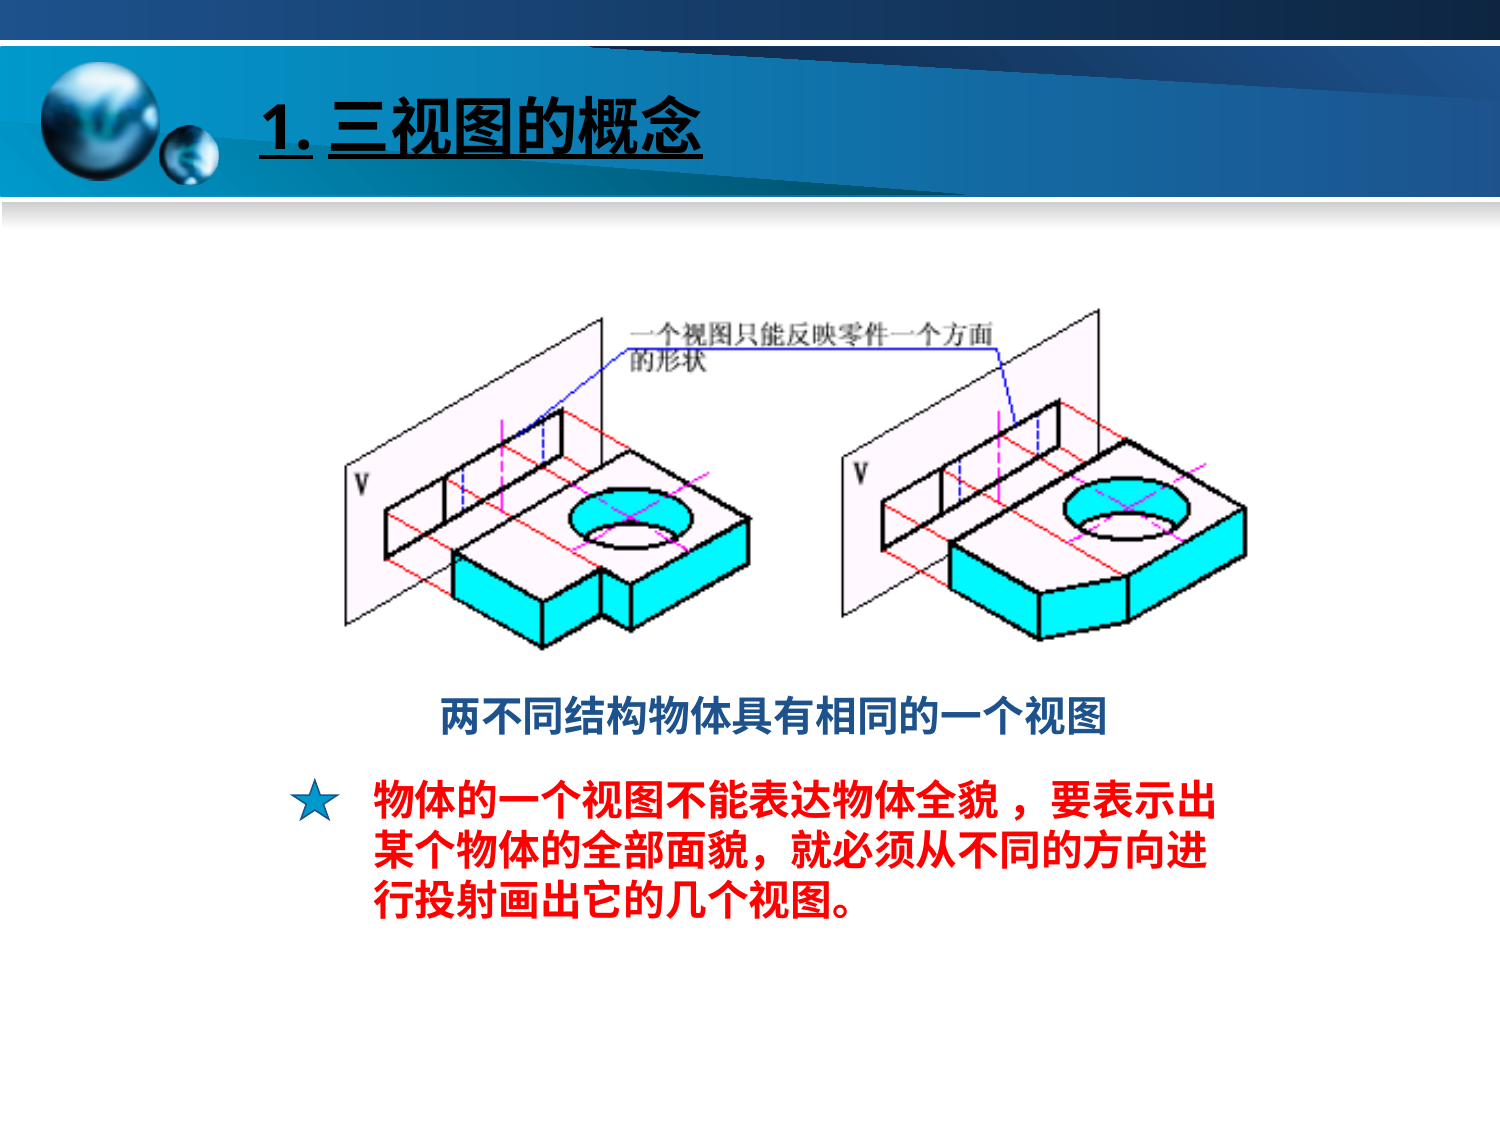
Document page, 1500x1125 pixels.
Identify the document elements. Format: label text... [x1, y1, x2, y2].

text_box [292, 766, 1247, 933]
text_box 两不同结构物体具有相同的一个视图 [383, 682, 1132, 747]
picture [42, 63, 159, 180]
picture [160, 126, 218, 184]
picture [330, 281, 1263, 677]
text_box 1.三视图的概念 [244, 80, 1333, 187]
